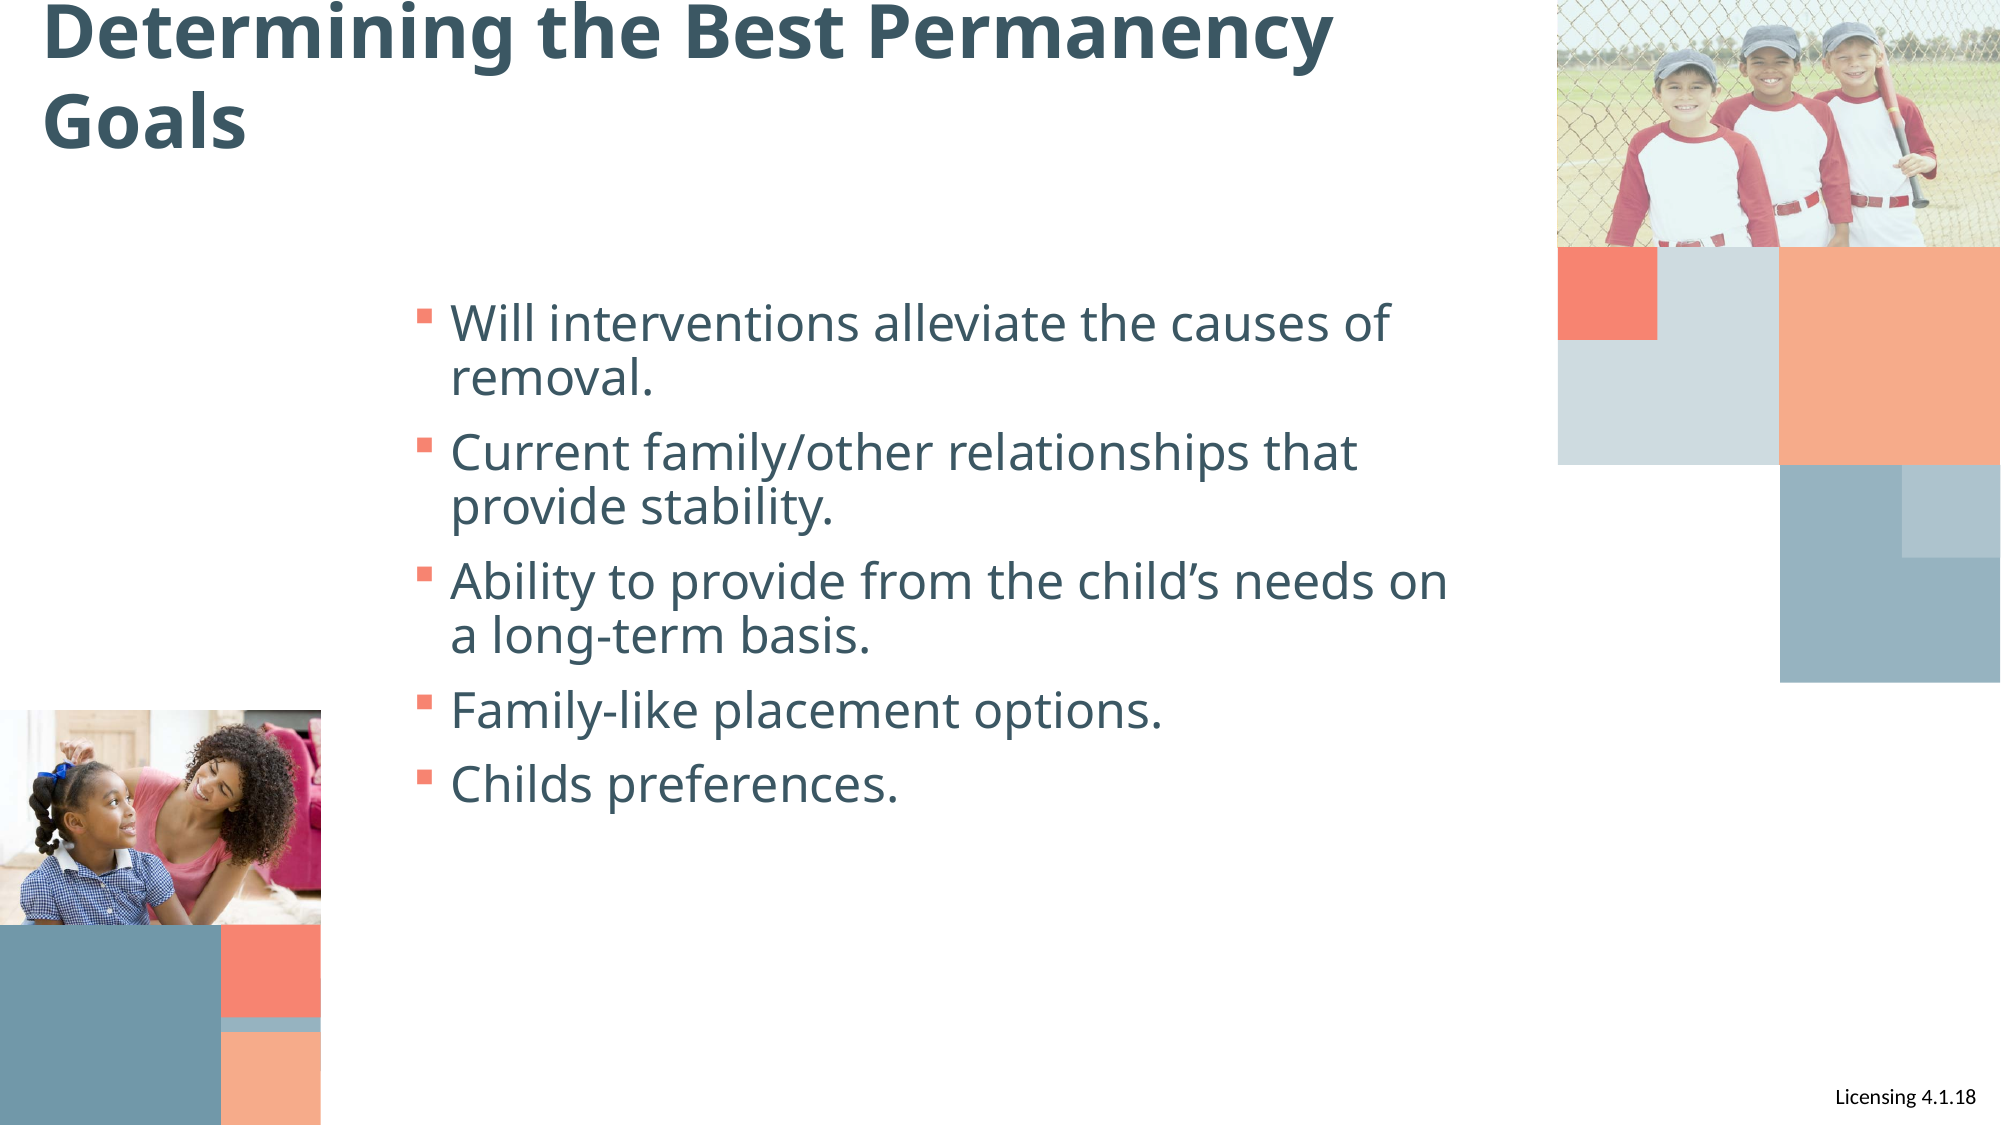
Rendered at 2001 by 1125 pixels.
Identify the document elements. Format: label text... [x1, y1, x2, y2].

list Will interventions alleviate the causes of removal. Current family/other relationships that provide stability. Ability to provide from the child’s needs on a long-term basis. Family-like placement options. Childs preferences. [398, 291, 1480, 942]
picture [0, 710, 321, 925]
text_box Licensing 4.1.18 [1820, 1074, 2000, 1125]
title Determining the Best Permanency Goals [26, 22, 1530, 125]
